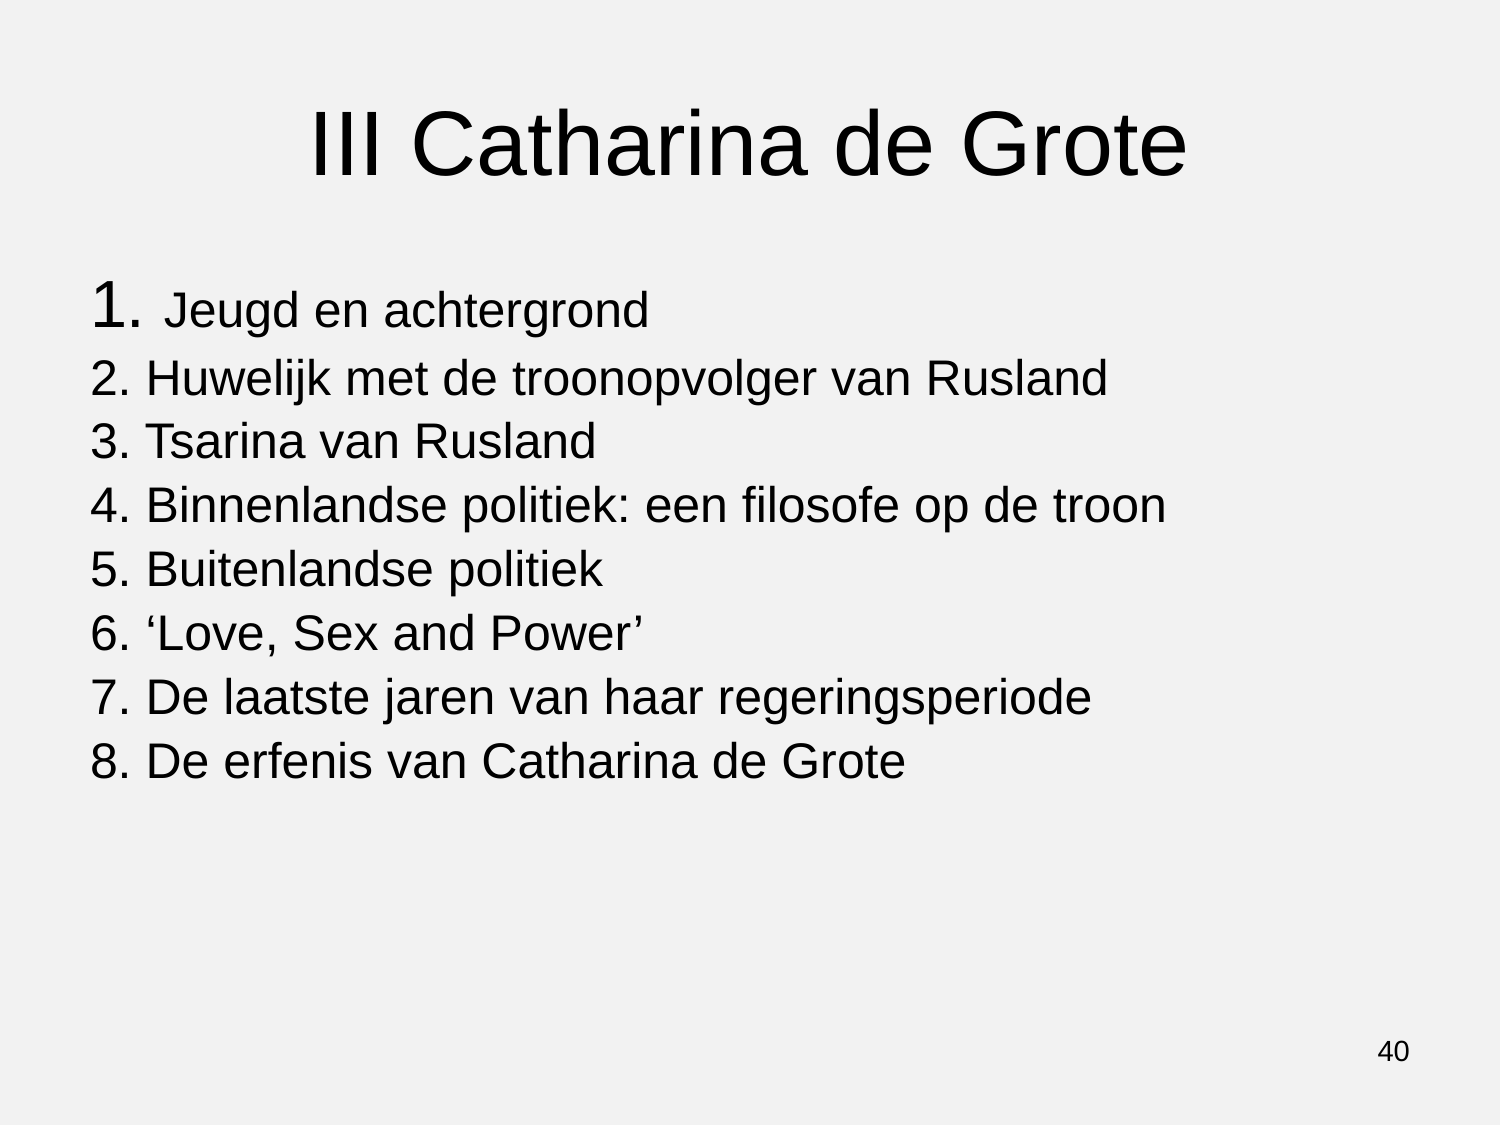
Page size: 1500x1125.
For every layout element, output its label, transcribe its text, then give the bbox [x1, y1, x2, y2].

slide_number 40 [1074, 1024, 1425, 1103]
title III Catharina de Grote [74, 44, 1426, 233]
list 1. Jeugd en achtergrond 2. Huwelijk met de troonopvolger van Rusland 3. Tsarina van Rusland 4. Binnenlandse politiek: een filosofe op de troon 5. Buitenlandse politiek 6. ‘Love, Sex and Power’ 7. De laatste jaren van haar regeringsperiode 8. De erfenis van Catharina de Grote [74, 262, 1426, 1006]
